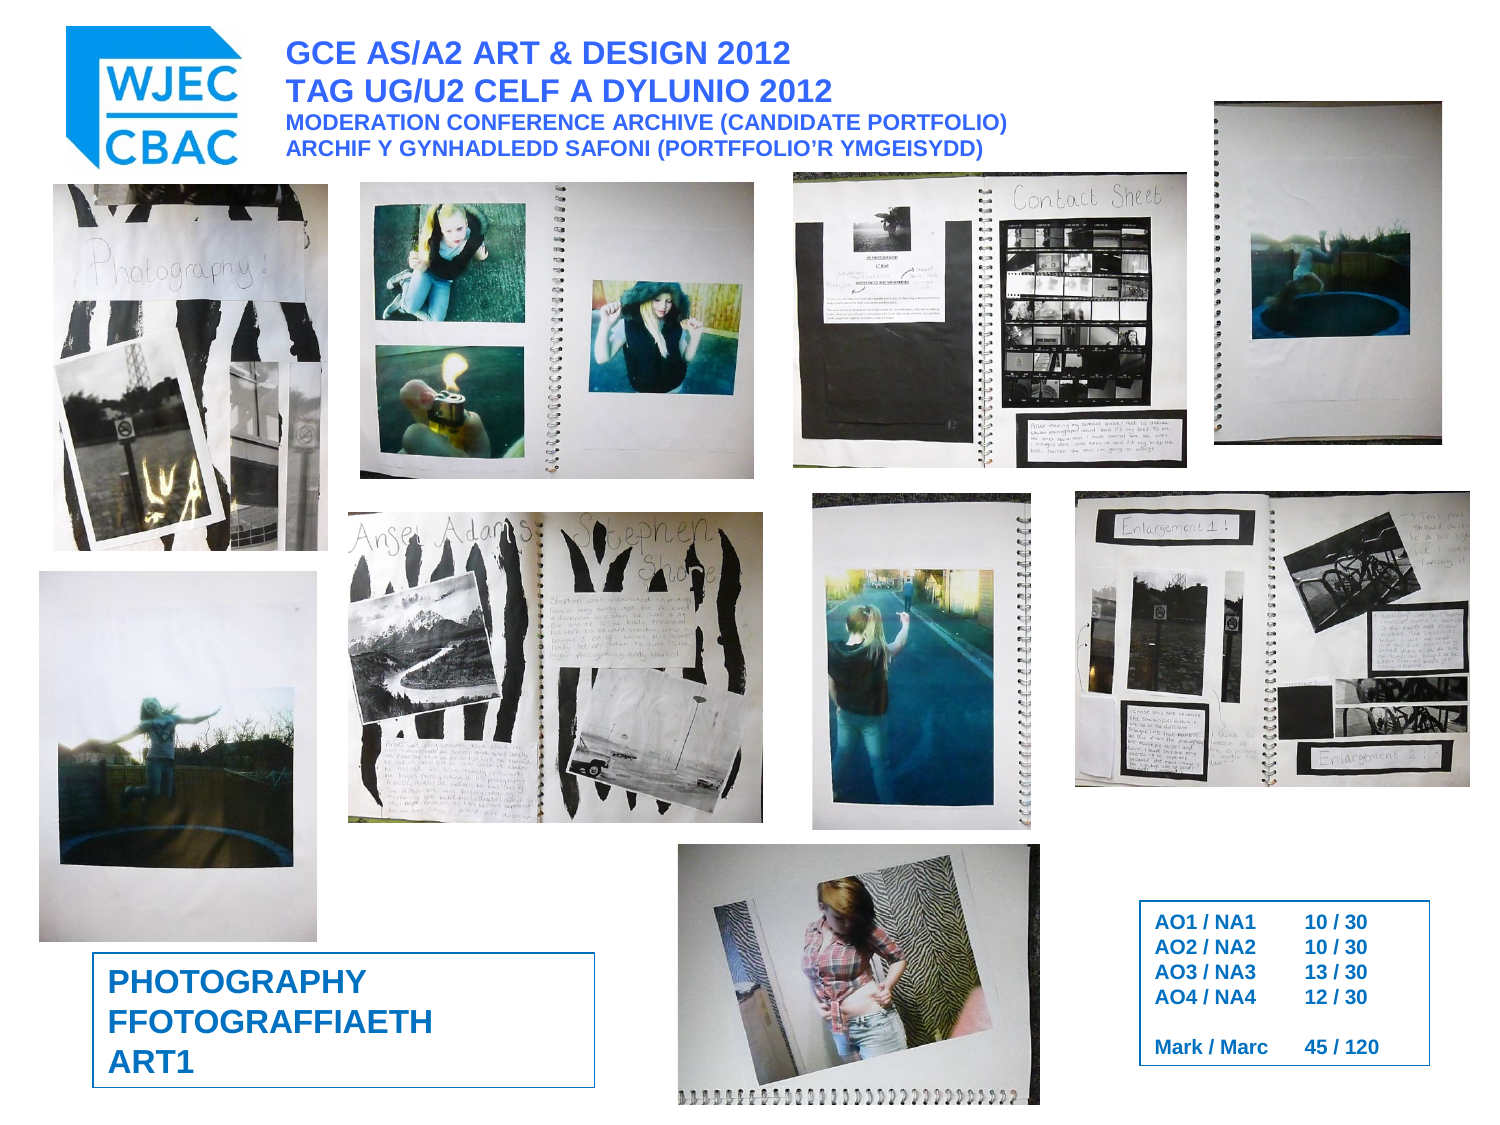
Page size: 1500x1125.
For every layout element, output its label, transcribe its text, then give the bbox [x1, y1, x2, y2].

picture [38, 571, 317, 942]
picture [1213, 101, 1443, 445]
text_box PHOTOGRAPHY FFOTOGRAFFIAETH ART1 [92, 953, 595, 1088]
picture [348, 512, 763, 823]
picture [677, 844, 1041, 1105]
picture [812, 492, 1032, 831]
picture [49, 16, 1188, 551]
picture [1075, 491, 1470, 788]
text_box AO1 / NA1 10 / 30 AO2 / NA2 10 / 30 AO3 / NA3 13 / 30 AO4 / NA4 12 / 30 Mark / Marc 45 / 120 [1139, 901, 1430, 1066]
